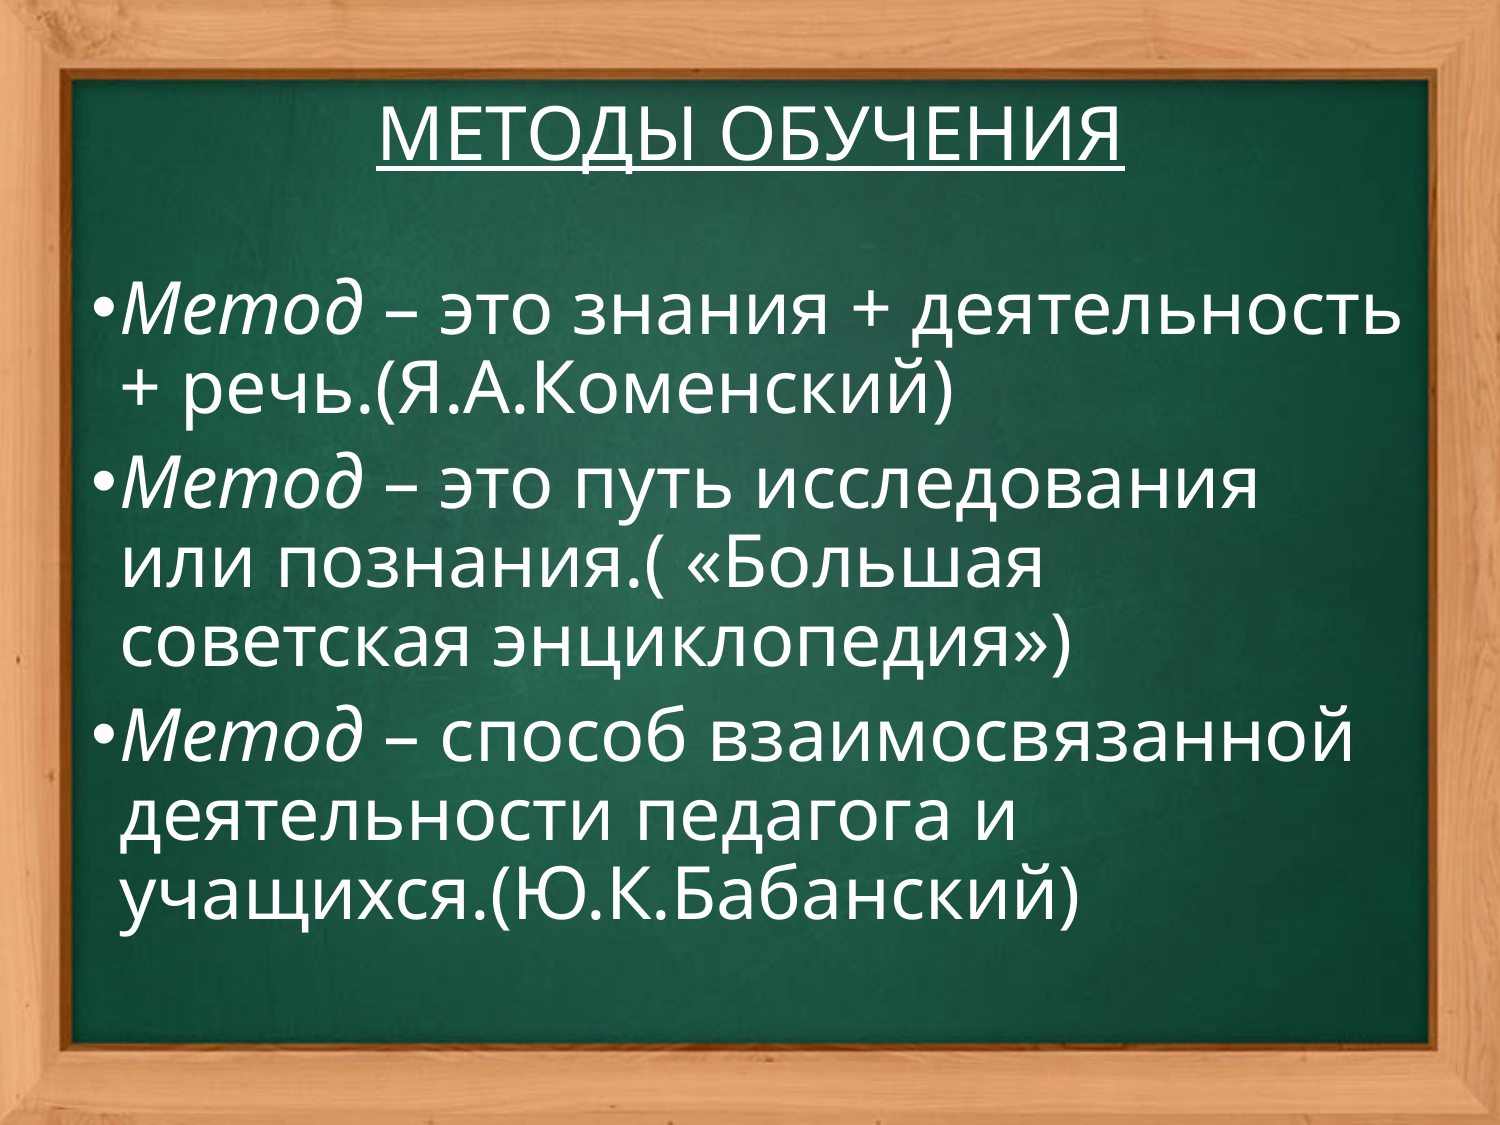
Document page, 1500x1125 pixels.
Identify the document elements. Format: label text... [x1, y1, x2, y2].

list Метод – это знания + деятельность + речь.(Я.А.Коменский) Метод – это путь исследования или познания.( «Большая советская энциклопедия») Метод – способ взаимосвязанной деятельности педагога и учащихся.(Ю.К.Бабанский) [76, 263, 1424, 1014]
picture [0, 0, 1500, 1125]
title МЕТОДЫ ОБУЧЕНИЯ [77, 41, 1424, 231]
